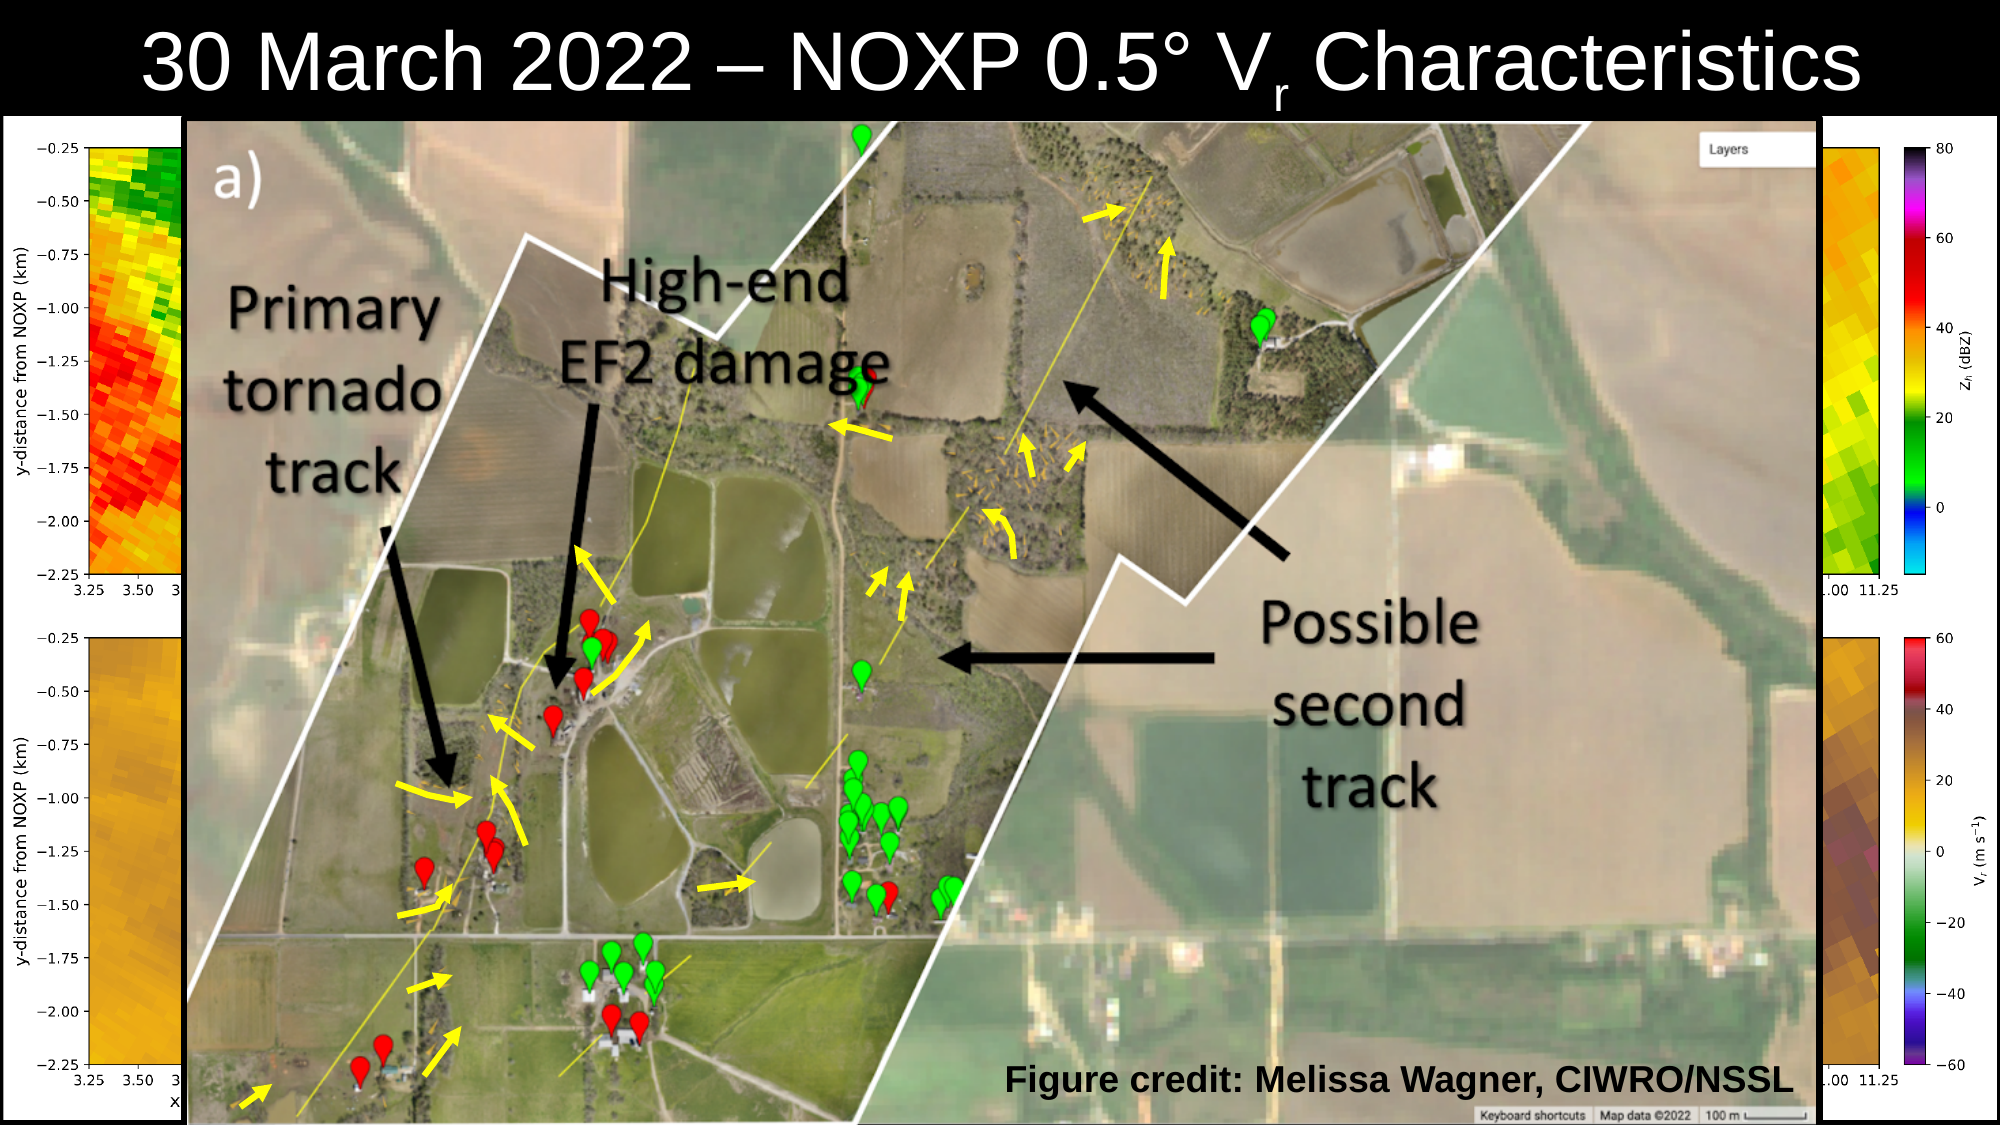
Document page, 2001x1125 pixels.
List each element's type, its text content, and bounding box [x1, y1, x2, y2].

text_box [186, 120, 1817, 1125]
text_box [240, 207, 1170, 1108]
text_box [3, 116, 1997, 1120]
text_box 30 March 2022 – NOXP 0.5° Vr Characteristics [3, 0, 2000, 129]
